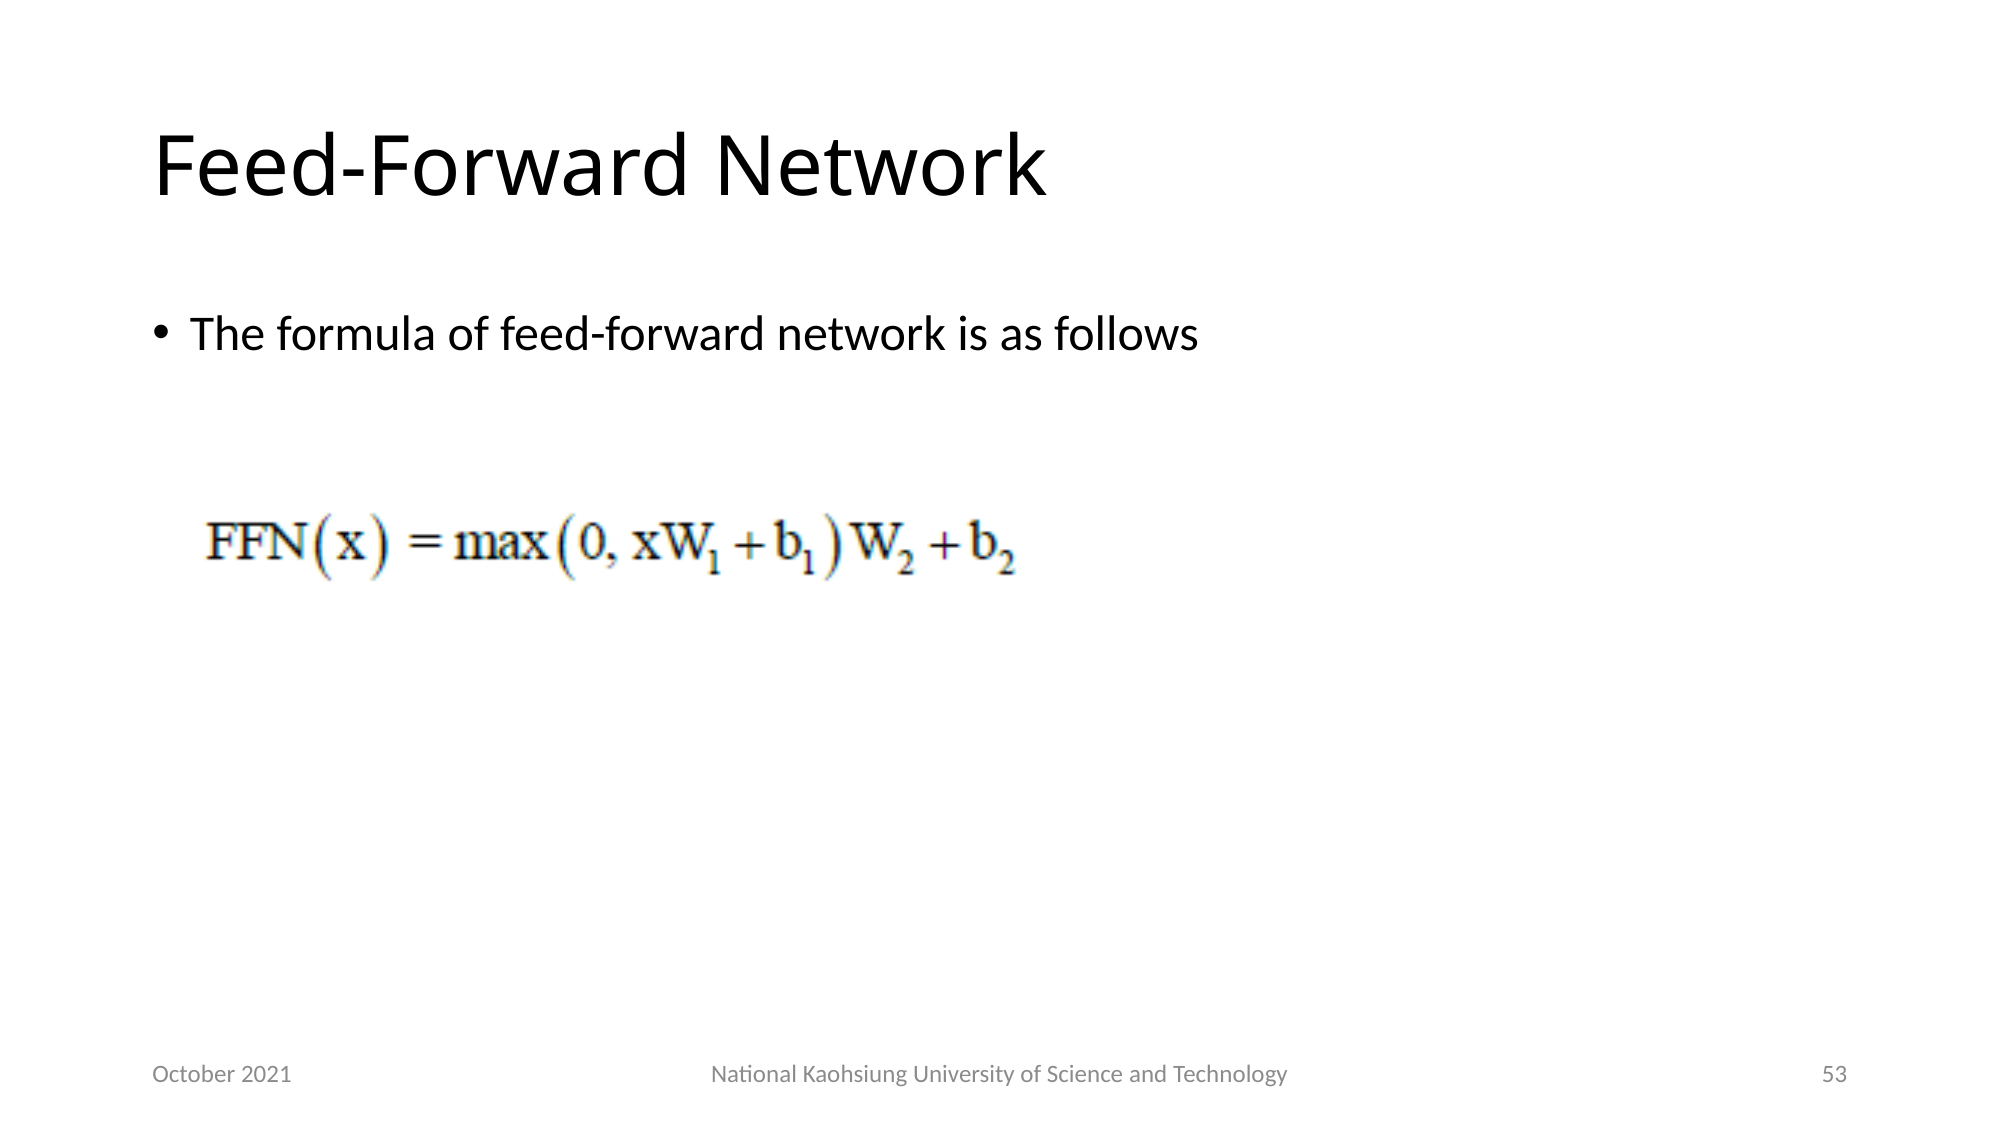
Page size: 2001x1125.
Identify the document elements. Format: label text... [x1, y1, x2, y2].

picture [166, 466, 1116, 621]
title Feed-Forward Network [137, 59, 1863, 278]
list The formula of feed-forward network is as follows [137, 299, 1863, 1014]
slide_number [137, 1042, 588, 1103]
slide_number 53 [1412, 1042, 1863, 1103]
footer National Kaohsiung University of Science and Technology [662, 1042, 1338, 1103]
